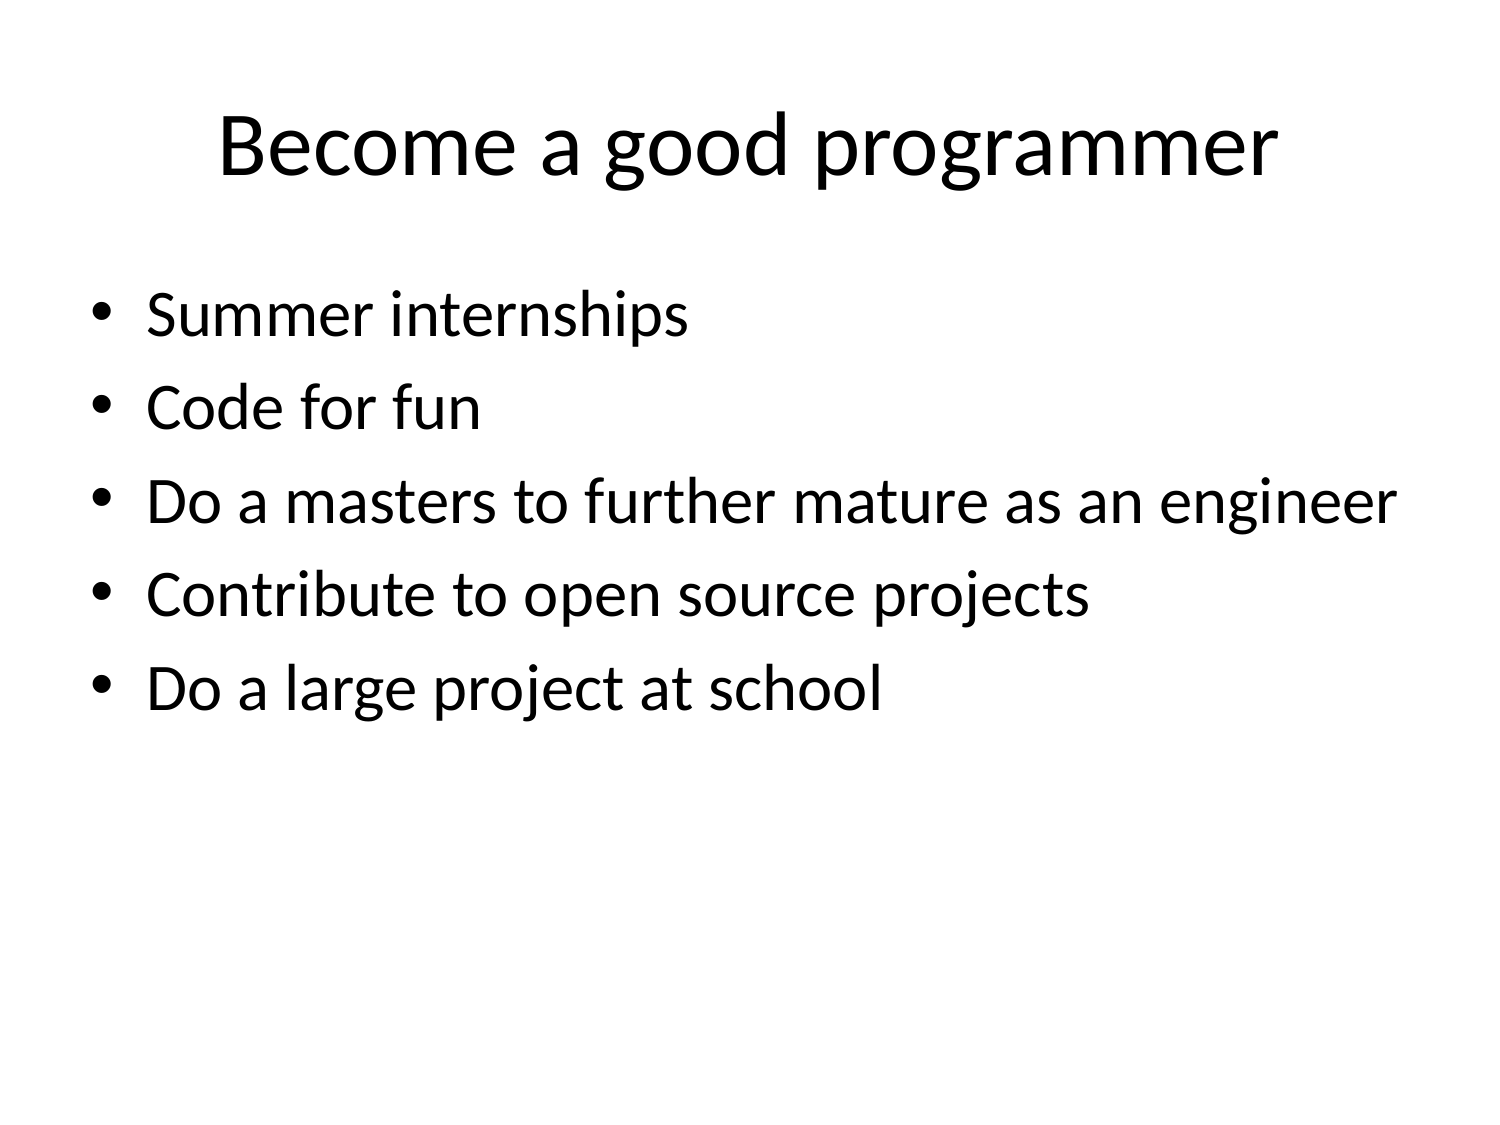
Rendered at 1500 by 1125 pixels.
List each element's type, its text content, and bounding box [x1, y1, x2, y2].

list Summer internships Code for fun Do a masters to further mature as an engineer Contribute to open source projects Do a large project at school [75, 262, 1425, 1005]
title Become a good programmer [75, 45, 1425, 233]
